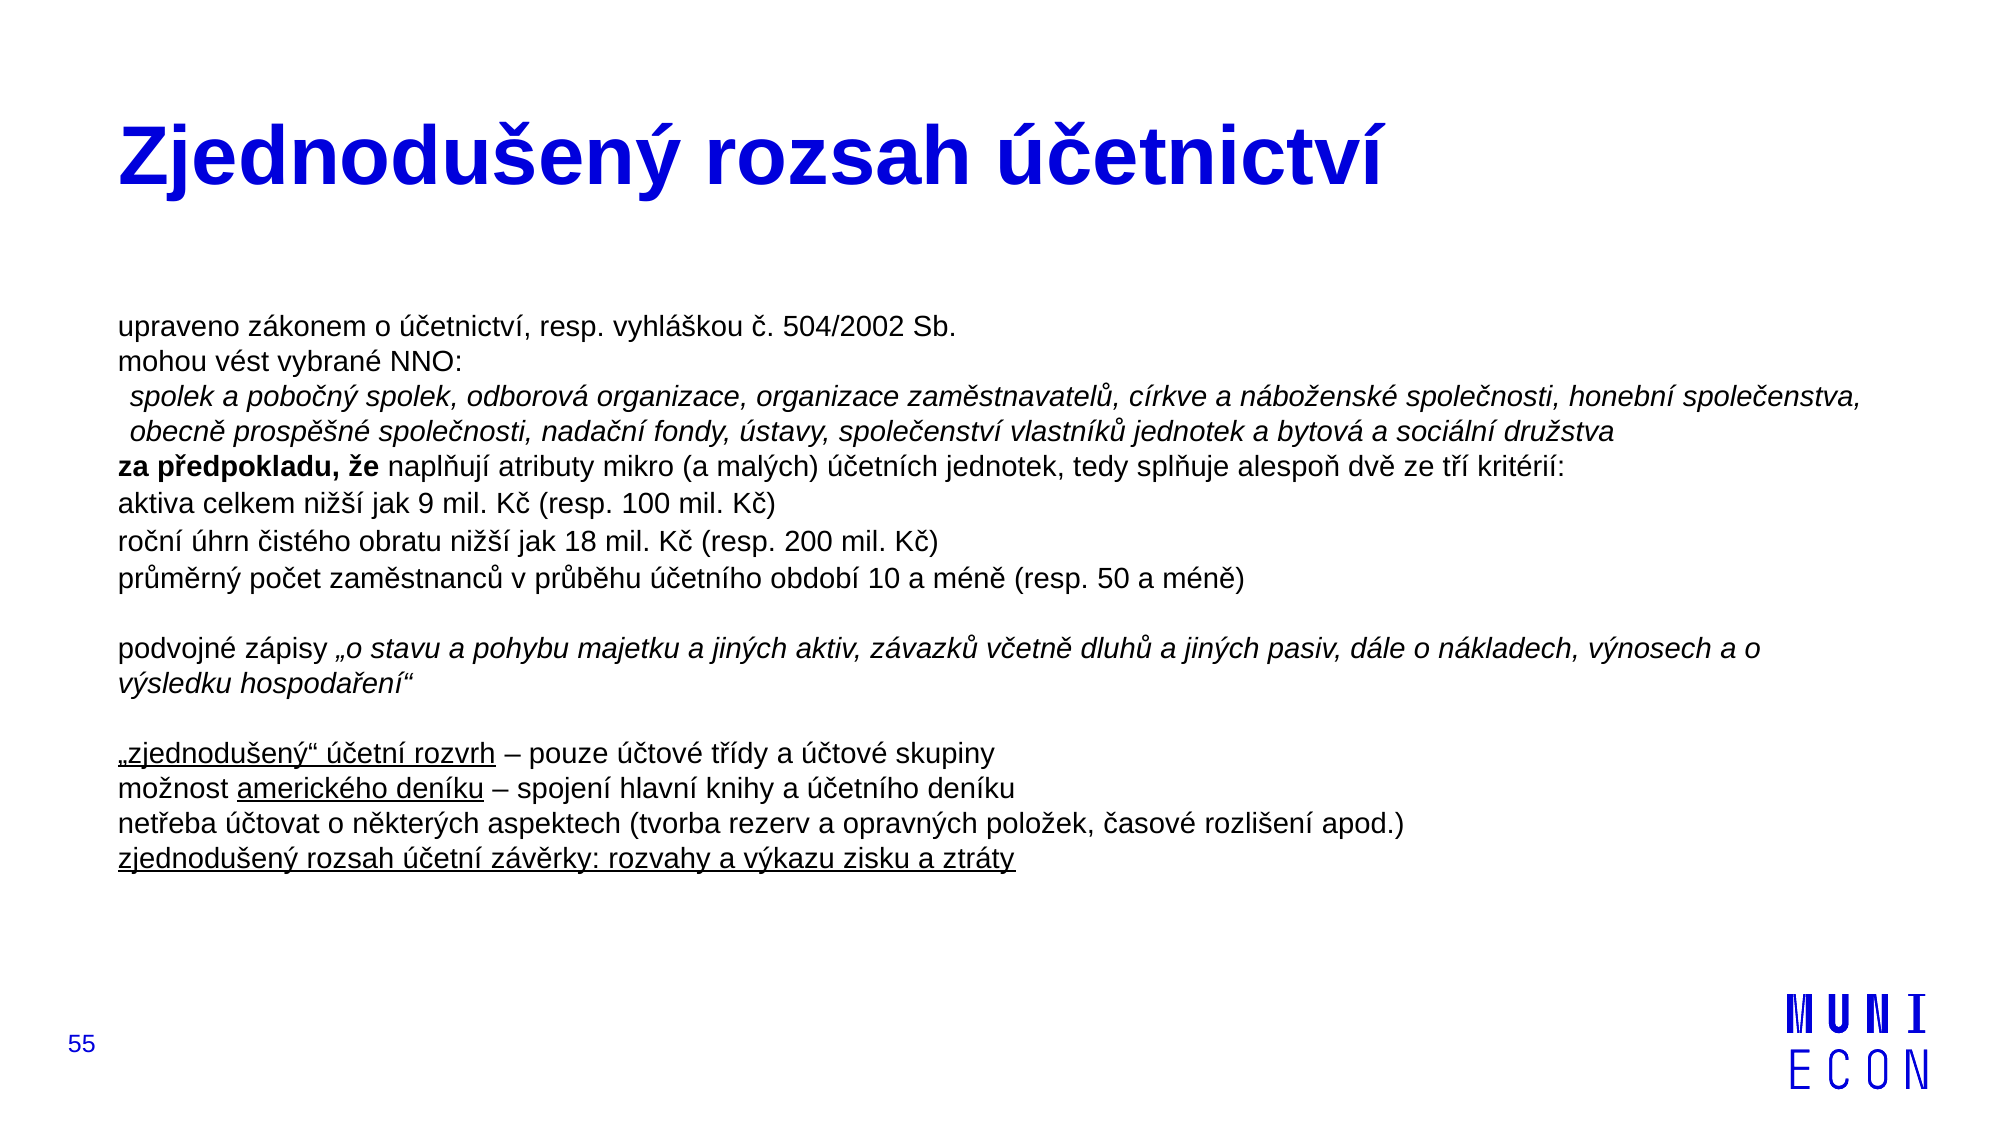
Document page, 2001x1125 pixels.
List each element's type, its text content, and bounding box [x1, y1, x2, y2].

title Zjednodušený rozsah účetnictví [118, 118, 1883, 193]
list upraveno zákonem o účetnictví, resp. vyhláškou č. 504/2002 Sb. mohou vést vybrané NNO: spolek a pobočný spolek, odborová organizace, organizace zaměstnavatelů, církve a náboženské společnosti, honební společenstva, obecně prospěšné společnosti, nadační fondy, ústavy, společenství vlastníků jednotek a bytová a sociální družstva za předpokladu, že naplňují atributy mikro (a malých) účetních jednotek, tedy splňuje alespoň dvě ze tří kritérií: aktiva celkem nižší jak 9 mil. Kč (resp. 100 mil. Kč) roční úhrn čistého obratu nižší jak 18 mil. Kč (resp. 200 mil. Kč) průměrný počet zaměstnanců v průběhu účetního období 10 a méně (resp. 50 a méně) podvojné zápisy „o stavu a pohybu majetku a jiných aktiv, závazků včetně dluhů a jiných pasiv, dále o nákladech, výnosech a o výsledku hospodaření“ „zjednodušený“ účetní rozvrh – pouze účtové třídy a účtové skupiny možnost amerického deníku – spojení hlavní knihy a účetního deníku netřeba účtovat o některých aspektech (tvorba rezerv a opravných položek, časové rozlišení apod.) zjednodušený rozsah účetní závěrky: rozvahy a výkazu zisku a ztráty [117, 307, 1882, 957]
slide_number 55 [67, 1021, 110, 1063]
